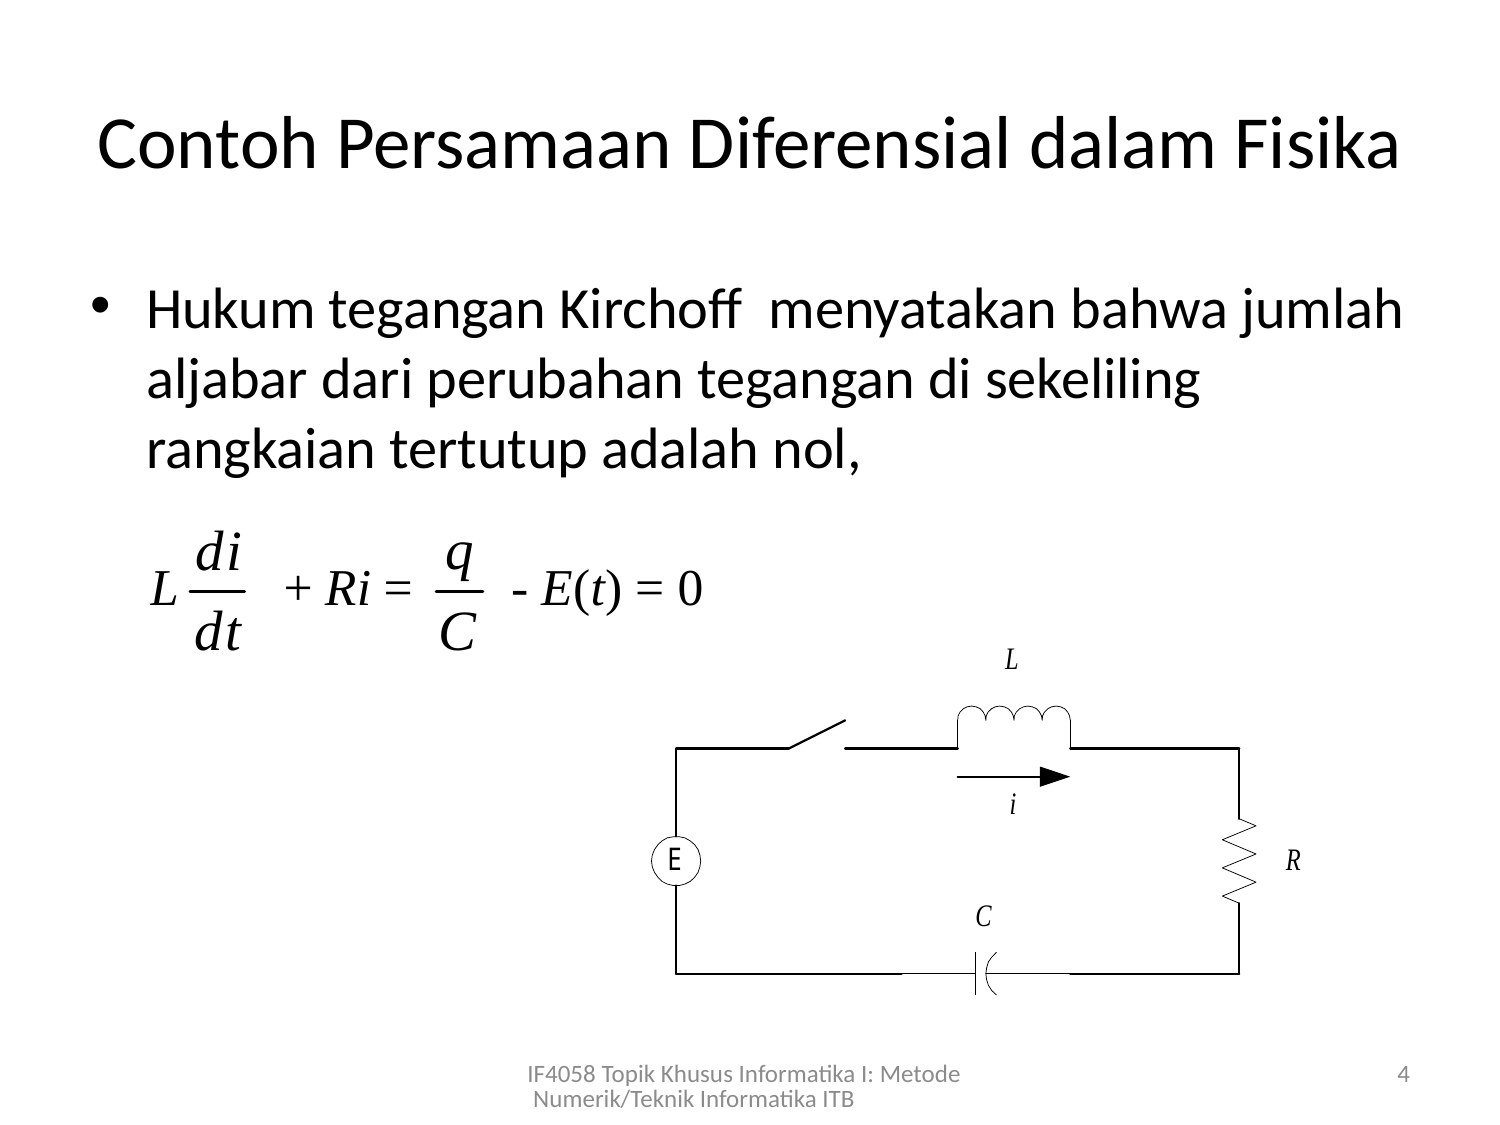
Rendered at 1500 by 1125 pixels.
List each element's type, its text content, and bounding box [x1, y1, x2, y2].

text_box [649, 624, 1329, 1013]
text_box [149, 512, 1500, 663]
slide_number 4 [1074, 1042, 1425, 1103]
footer IF4058 Topik Khusus Informatika I: Metode Numerik/Teknik Informatika ITB [512, 1042, 988, 1103]
title Contoh Persamaan Diferensial dalam Fisika [75, 45, 1425, 233]
list Hukum tegangan Kirchoff menyatakan bahwa jumlah aljabar dari perubahan tegangan di sekeliling rangkaian tertutup adalah nol, [75, 262, 1425, 1005]
